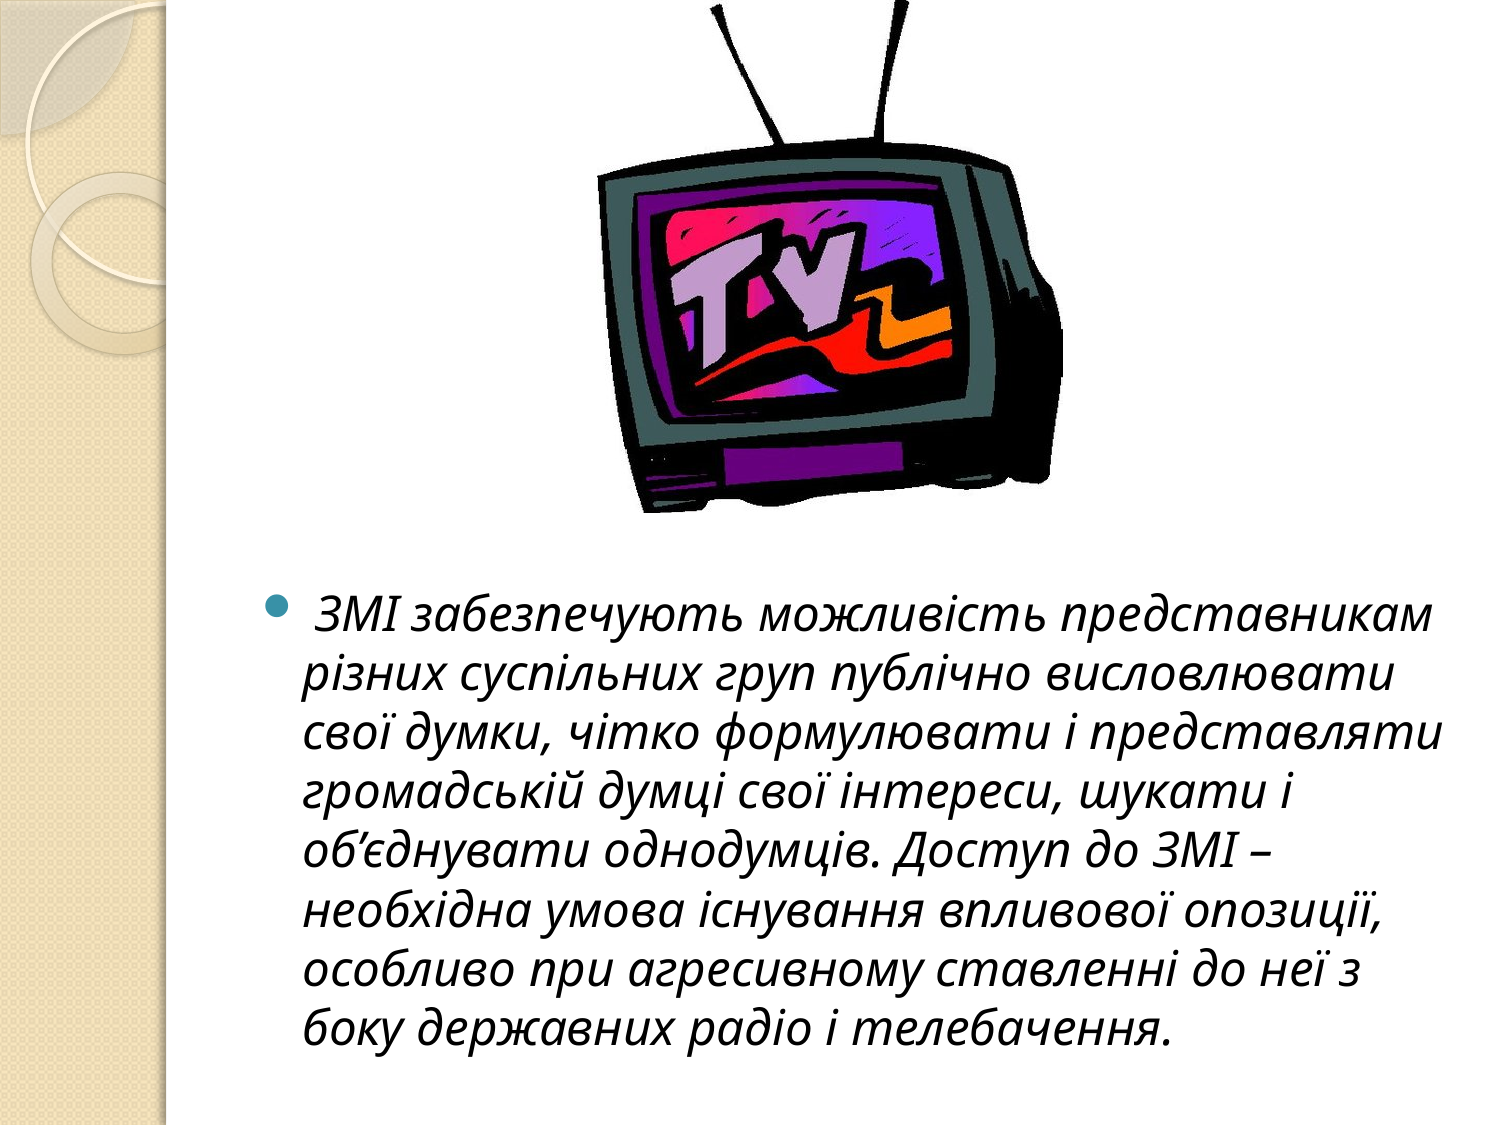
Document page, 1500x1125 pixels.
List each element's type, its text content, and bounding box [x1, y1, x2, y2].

list ЗМІ забезпечують можливість представникам різних суспільних груп публічно висловлювати свої думки, чітко формулювати і представляти громадській думці свої інтереси, шукати і об’єднувати однодумців. Доступ до ЗМІ – необхідна умова існування впливової опозиції, особливо при агресивному ставленні до неї з боку державних радіо і телебачення. [235, 574, 1466, 1125]
picture [597, 0, 1063, 513]
